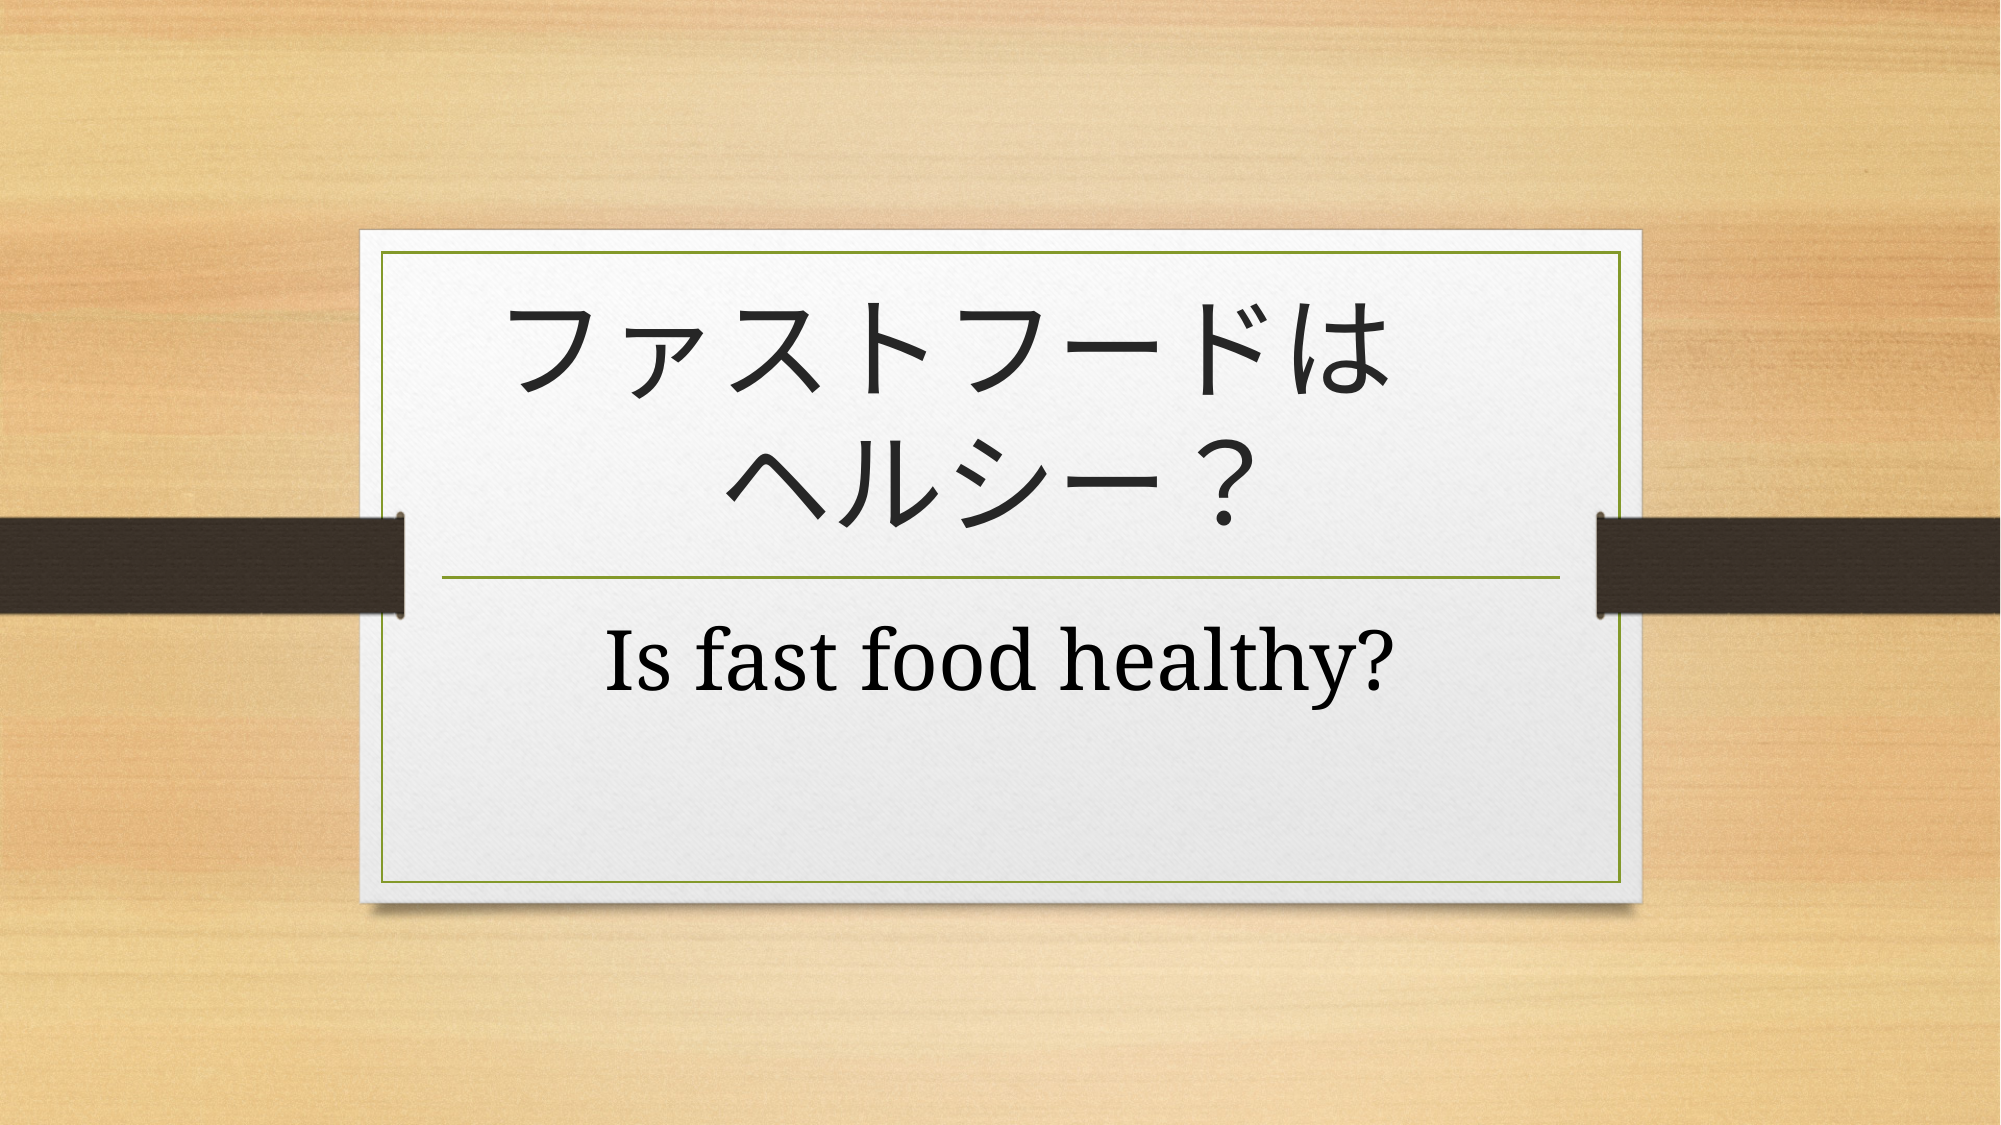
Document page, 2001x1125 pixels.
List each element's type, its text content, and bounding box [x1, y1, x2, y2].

subtitle Is fast food healthy? [441, 600, 1560, 817]
title ファストフードは ヘルシー？ [441, 306, 1560, 556]
picture [0, 0, 2001, 1125]
